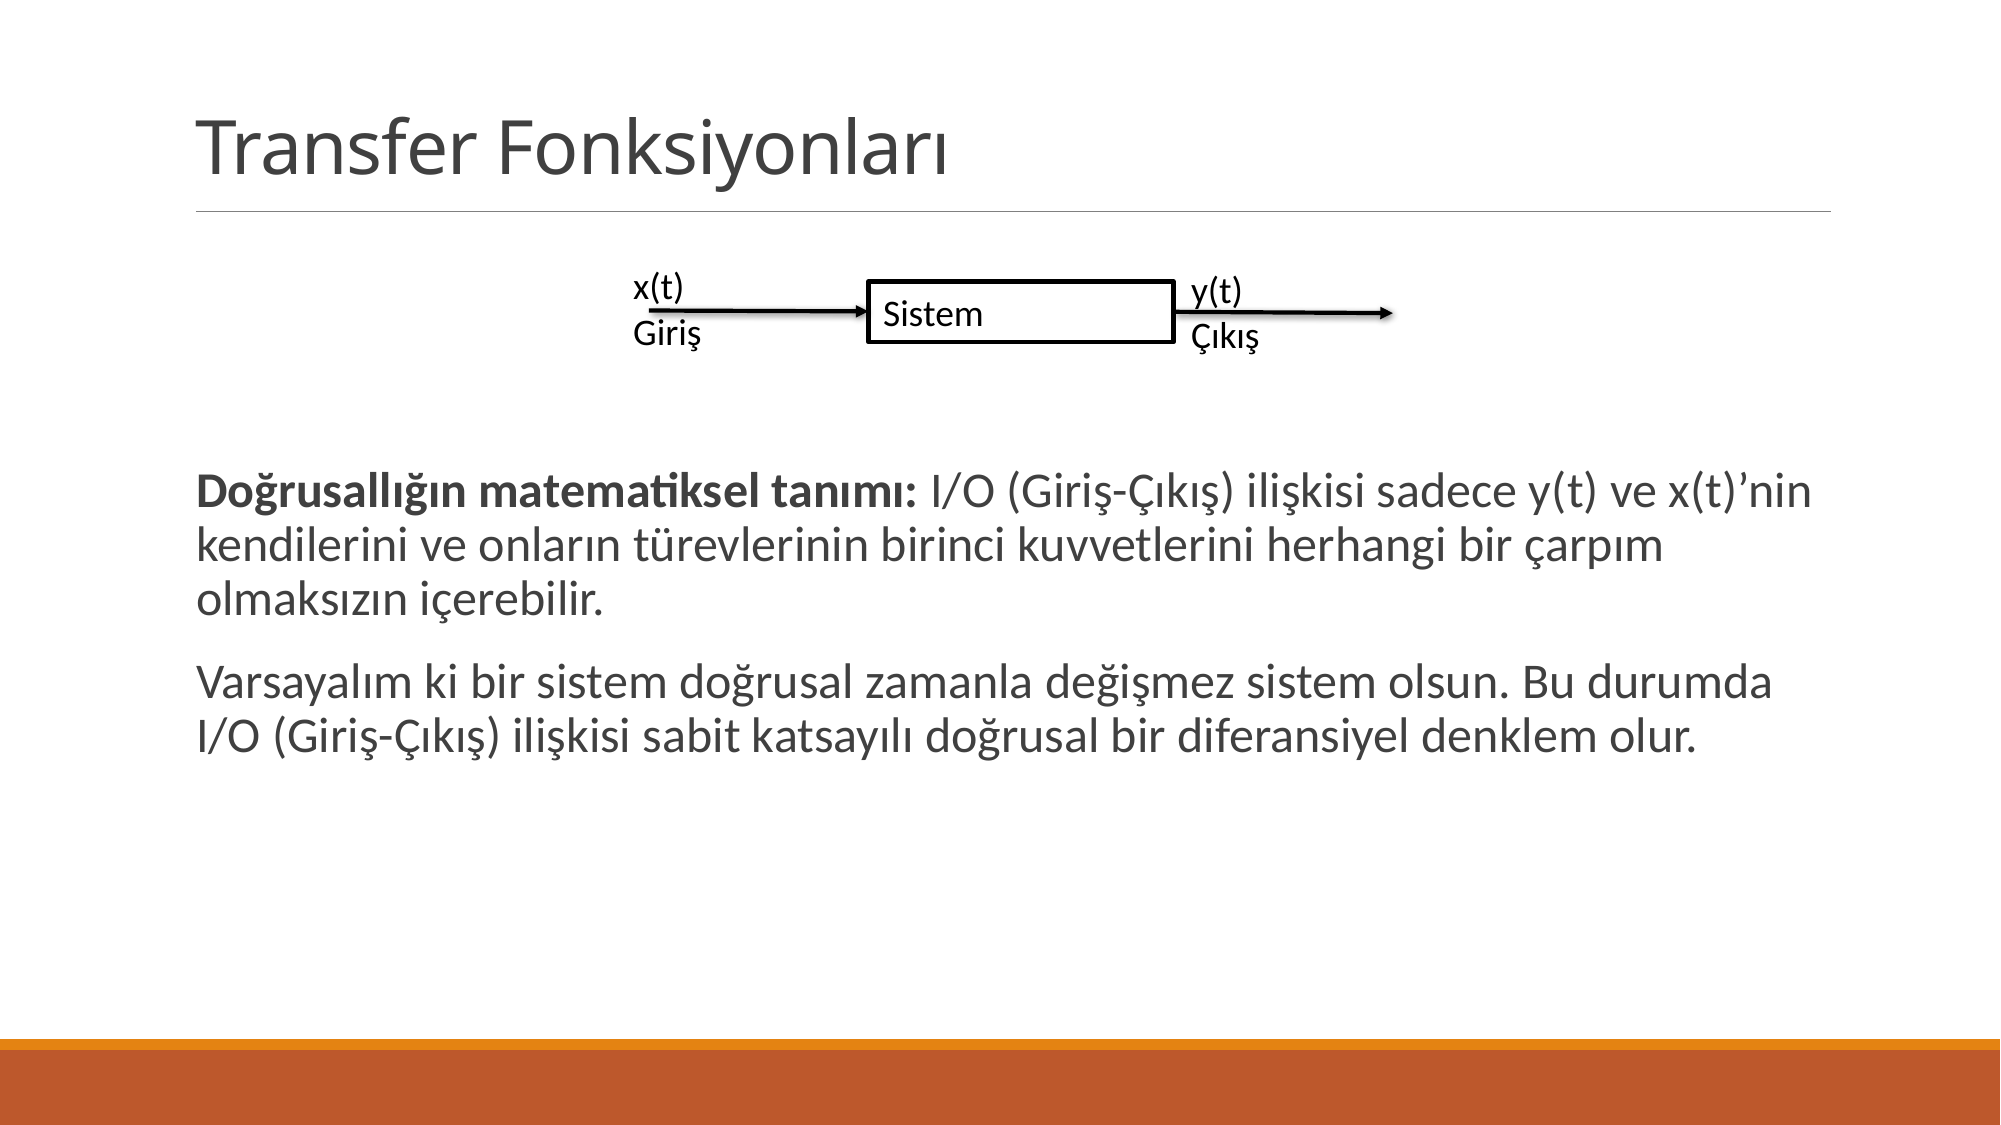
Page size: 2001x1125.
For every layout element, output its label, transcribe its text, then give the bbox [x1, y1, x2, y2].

title Transfer Fonksiyonları [180, 47, 1830, 197]
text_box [617, 254, 1446, 366]
